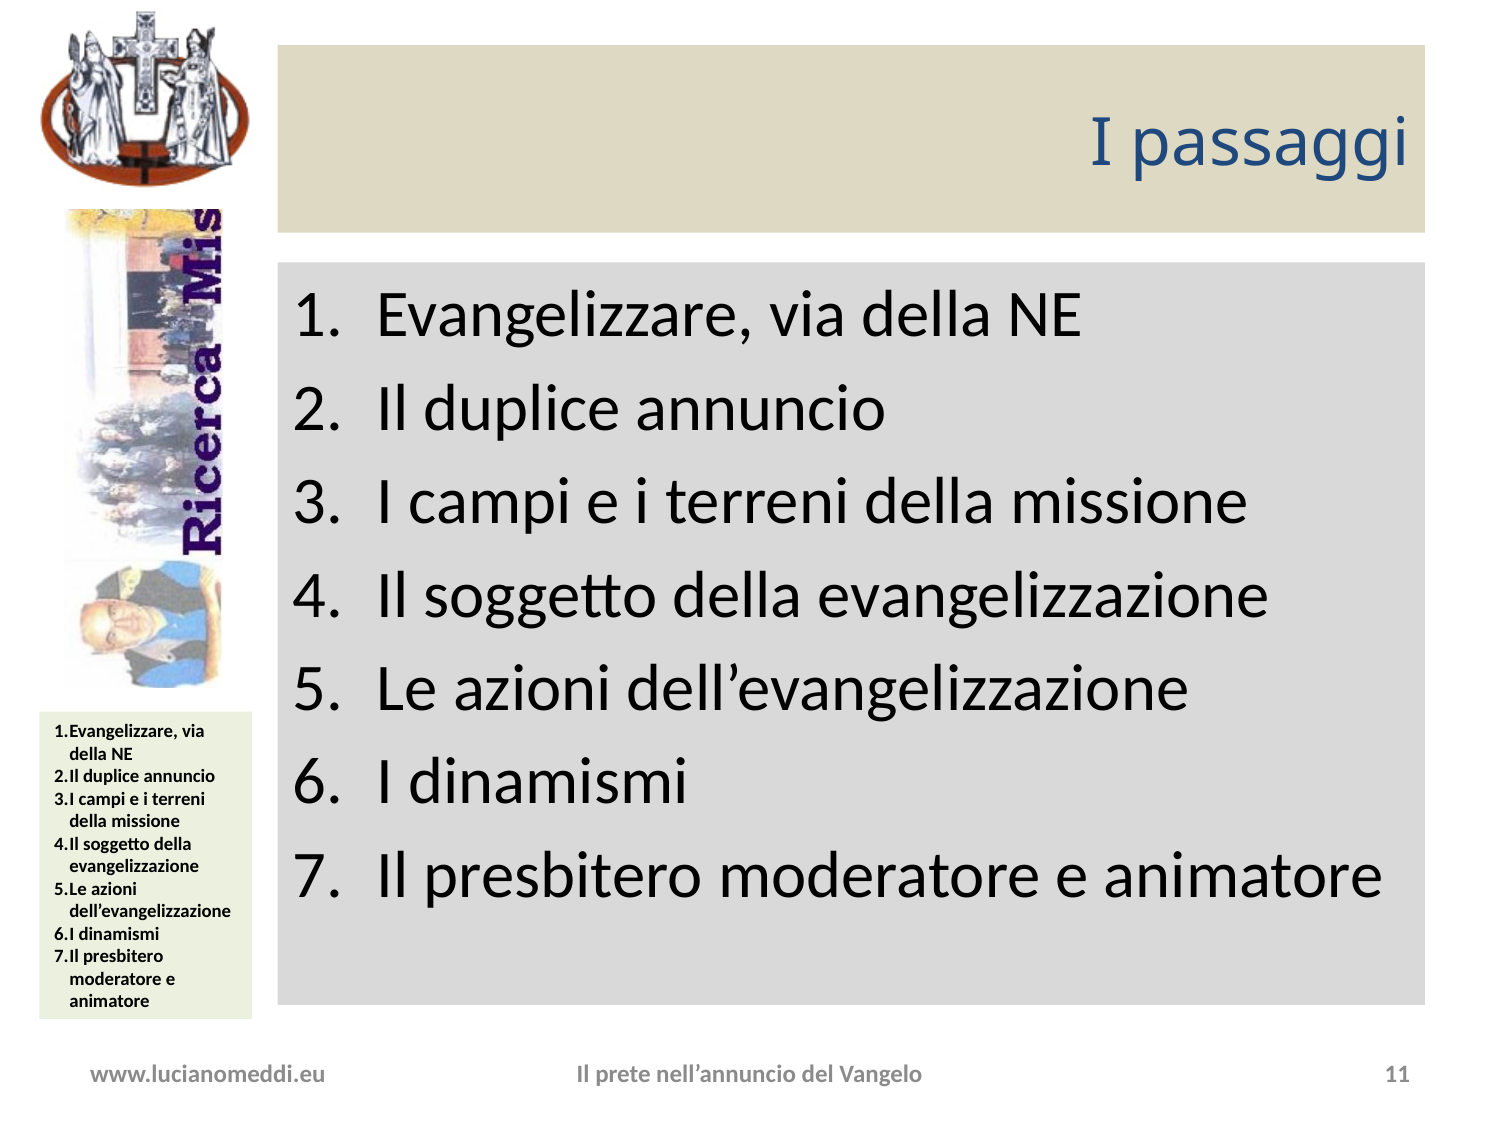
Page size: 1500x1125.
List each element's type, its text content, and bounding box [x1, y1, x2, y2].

slide_number 11 [1074, 1042, 1425, 1103]
picture [39, 7, 256, 189]
footer Il prete nell’annuncio del Vangelo [512, 1042, 988, 1103]
slide_number www.lucianomeddi.eu [75, 1042, 425, 1103]
list Evangelizzare, via della NE Il duplice annuncio I campi e i terreni della missione Il soggetto della evangelizzazione Le azioni dell’evangelizzazione I dinamismi Il presbitero moderatore e animatore [277, 262, 1425, 1005]
title I passaggi [277, 45, 1425, 233]
picture [64, 209, 222, 687]
